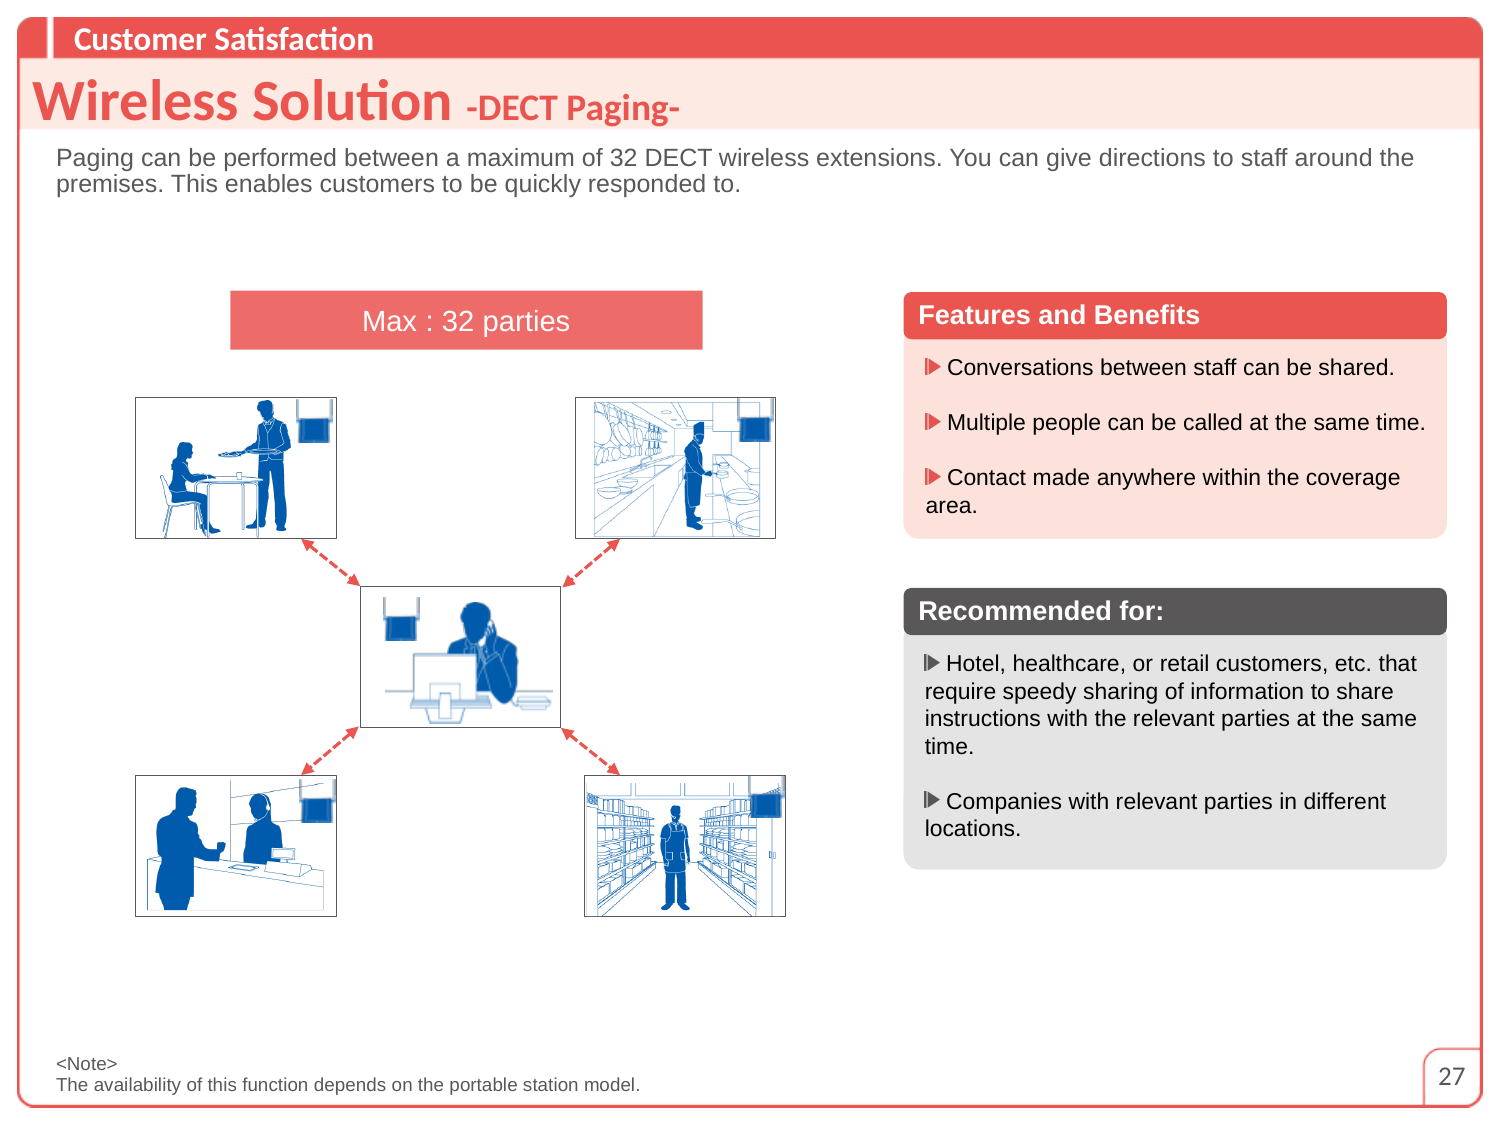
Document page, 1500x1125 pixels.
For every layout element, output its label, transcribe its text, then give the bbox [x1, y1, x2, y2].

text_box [574, 391, 822, 550]
text_box Paging can be performed between a maximum of 32 DECT wireless extensions. You can give directions to staff around the premises. This enables customers to be quickly responded to. [41, 137, 1459, 206]
picture [17, 17, 1483, 1108]
text_box Wireless Solution -DECT Paging- [18, 54, 1477, 140]
text_box [320, 553, 360, 586]
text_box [903, 289, 1448, 540]
text_box [563, 728, 619, 772]
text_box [135, 774, 337, 978]
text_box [903, 585, 1448, 870]
text_box Max : 32 parties [228, 289, 705, 352]
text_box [135, 396, 337, 540]
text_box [359, 585, 562, 729]
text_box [552, 773, 820, 946]
text_box [302, 727, 356, 773]
text_box [304, 547, 314, 552]
text_box <Note> The availability of this function depends on the portable station model. [41, 1047, 1412, 1104]
text_box [562, 566, 587, 588]
text_box 27 [1423, 1051, 1500, 1099]
